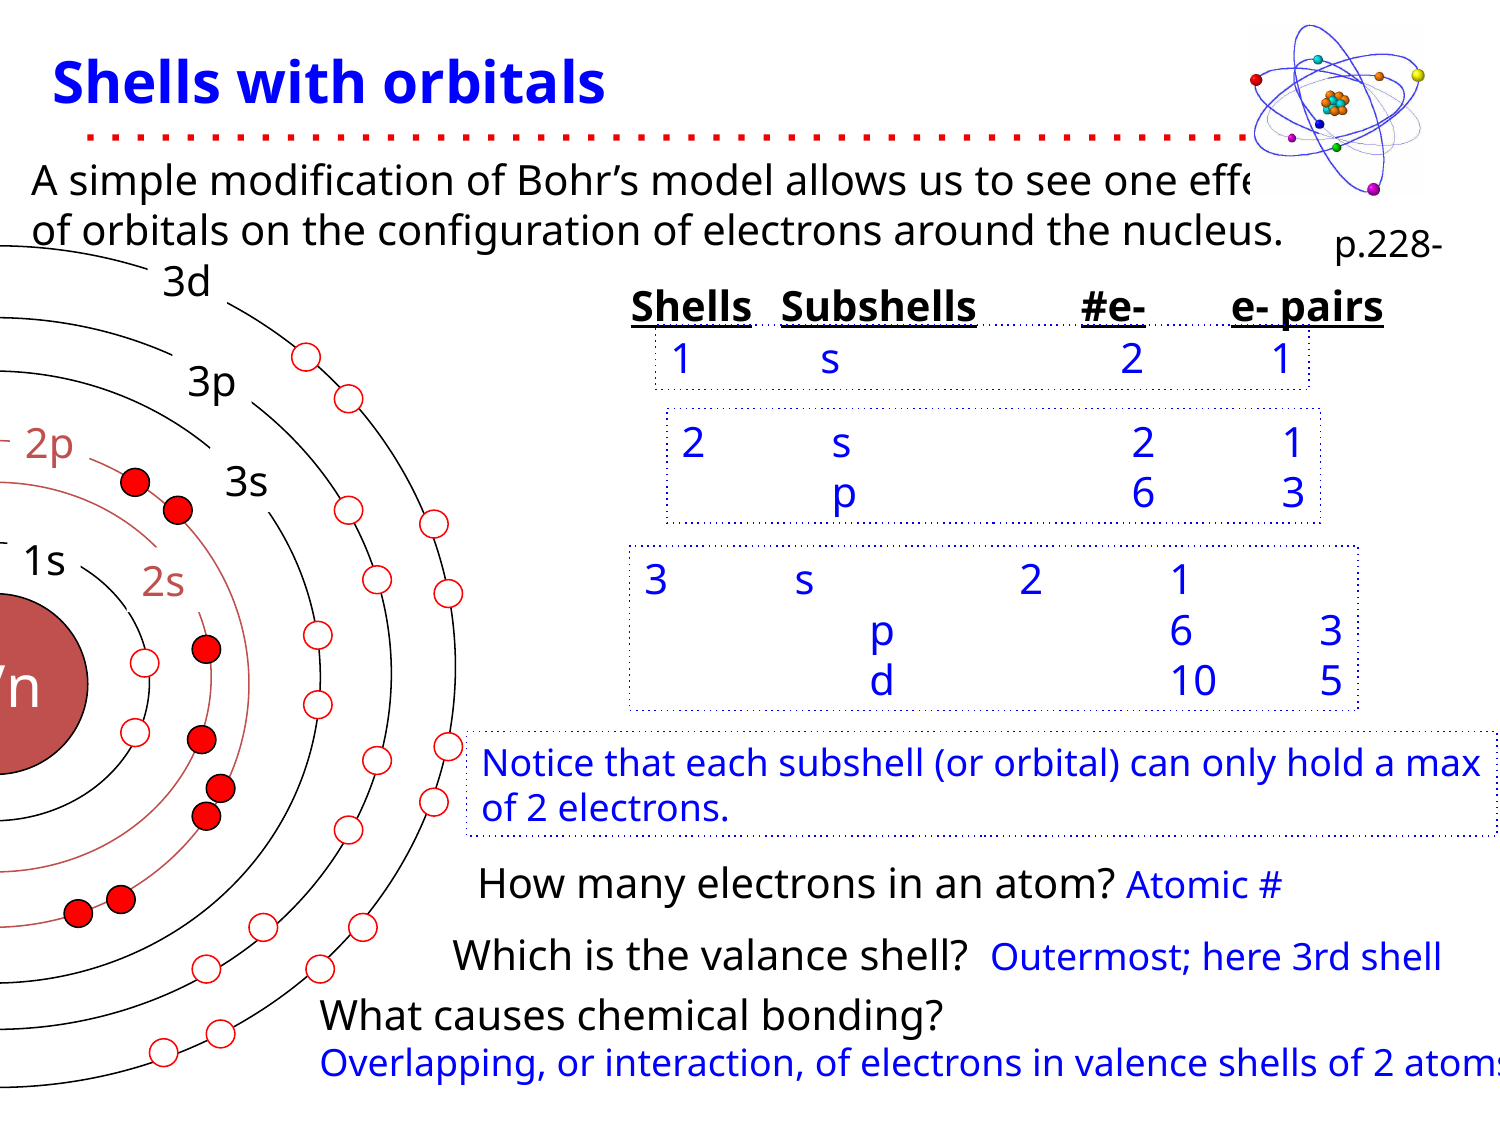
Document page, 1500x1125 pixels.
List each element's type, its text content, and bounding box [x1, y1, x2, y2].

picture [1249, 24, 1426, 197]
text_box What causes chemical bonding? Overlapping, or interaction, of electrons in valence shells of 2 atoms. [465, 981, 1500, 1092]
text_box Shells with orbitals [37, 37, 622, 123]
text_box 1 s 2 1 [655, 324, 1310, 390]
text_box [0, 245, 463, 1088]
text_box p.228- [1318, 212, 1458, 273]
text_box s 2 1 p 6 3 d 10 5 [629, 545, 1358, 711]
text_box How many electrons in an atom? Atomic # [466, 849, 1318, 914]
text_box 2 s 2 1 p 6 3 [666, 408, 1321, 524]
text_box Notice that each subshell (or orbital) can only hold a max of 2 electrons. [466, 731, 1497, 837]
text_box A simple modification of Bohr’s model allows us to see one effect of orbitals on the configuration of electrons around the nucleus. [16, 146, 1325, 262]
text_box Which is the valance shell? Outermost; here 3rd shell [466, 921, 1458, 981]
text_box Shells Subshells #e- e- pairs [616, 272, 1399, 338]
